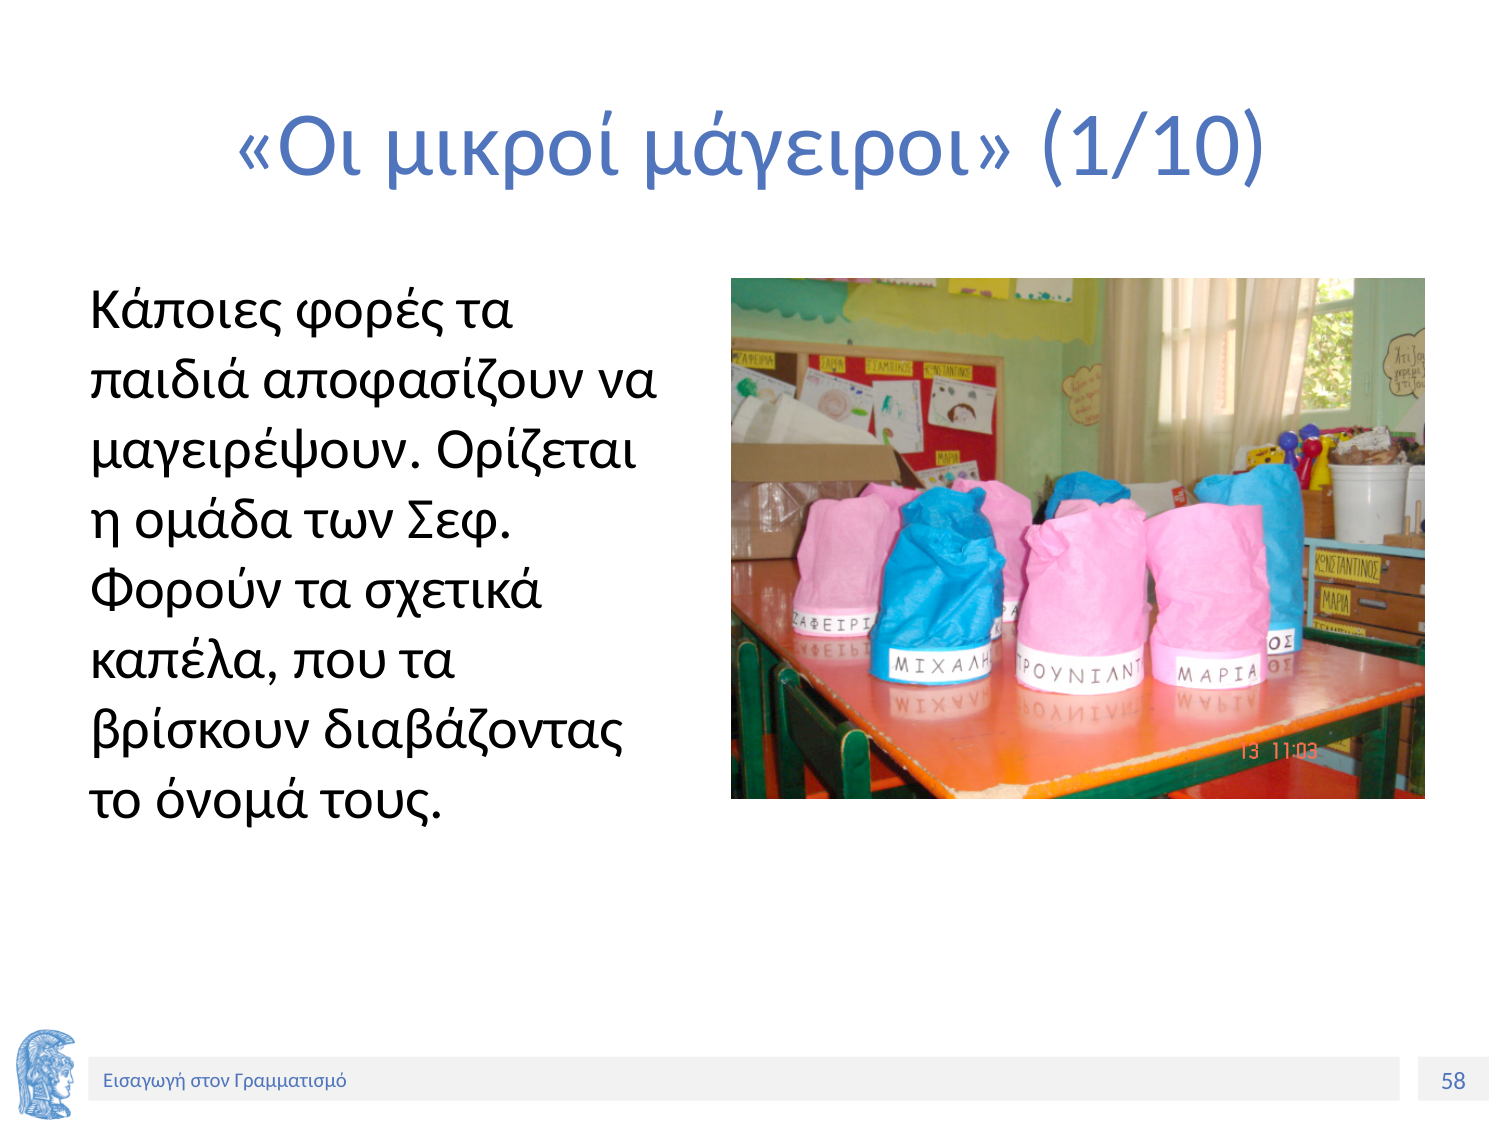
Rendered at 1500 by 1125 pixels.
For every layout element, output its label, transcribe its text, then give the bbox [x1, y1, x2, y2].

picture [9, 1026, 81, 1120]
title «Οι μικροί μάγειροι» (1/10) [75, 45, 1425, 233]
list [731, 278, 1425, 799]
list Κάποιες φορές τα παιδιά αποφασίζουν να μαγειρέψουν. Ορίζεται η ομάδα των Σεφ. Φορούν τα σχετικά καπέλα, που τα βρίσκουν διαβάζοντας το όνομά τους. [75, 262, 691, 1005]
